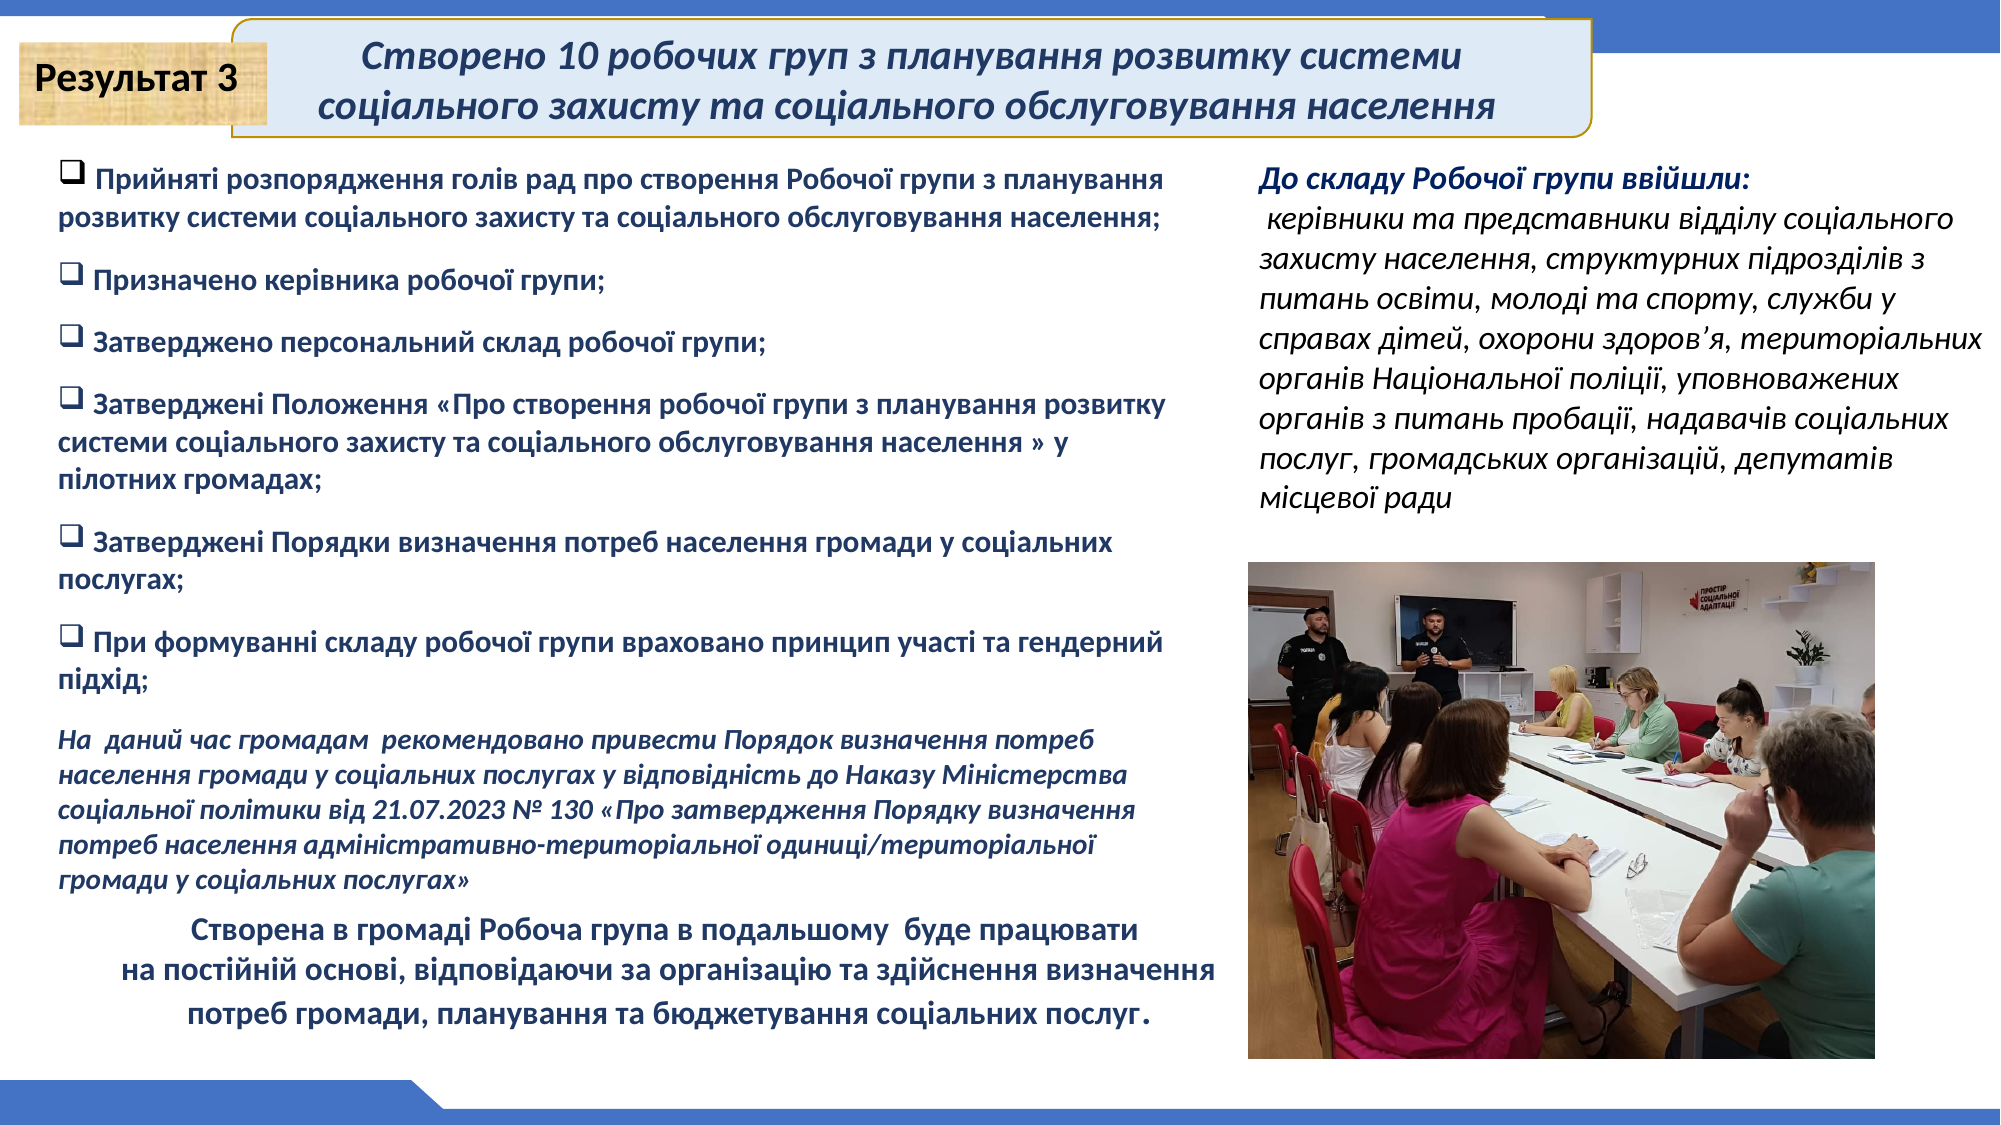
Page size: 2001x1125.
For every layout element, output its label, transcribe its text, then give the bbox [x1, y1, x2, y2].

text_box Прийняті розпорядження голів рад про створення Робочої групи з планування розвитку системи соціального захисту та соціального обслуговування населення; Призначено керівника робочої групи; Затверджено персональний склад робочої групи; Затверджені Положення «Про створення робочої групи з планування розвитку системи соціального захисту та соціального обслуговування населення » у пілотних громадах; Затверджені Порядки визначення потреб населення громади у соціальних послугах; При формуванні складу робочої групи враховано принцип участі та гендерний підхід; На даний час громадам рекомендовано привести Порядок визначення потреб населення громади у соціальних послугах у відповідність до Наказу Міністерства соціальної політики від 21.07.2023 № 130 «Про затвердження Порядку визначення потреб населення адміністративно-територіальної одиниці/територіальної громади у соціальних послугах» [43, 149, 1189, 1063]
text_box Результат 3 [19, 42, 268, 126]
text_box Створено 10 робочих груп з планування розвитку системи соціального захисту та соціального обслуговування населення [231, 18, 1593, 139]
picture [1248, 562, 1875, 1059]
text_box Створена в громаді Робоча група в подальшому буде працювати на постійній основі, відповідаючи за організацію та здійснення визначення потреб громади, планування та бюджетування соціальних послуг. [90, 899, 1248, 1040]
text_box До складу Робочої групи ввійшли: керівники та представники відділу соціального захисту населення, структурних підрозділів з питань освіти, молоді та спорту, служби у справах дітей, охорони здоров’я, територіальних органів Національної поліції, уповноважених органів з питань пробації, надавачів соціальних послуг, громадських організацій, депутатів місцевої ради [1243, 148, 2000, 523]
